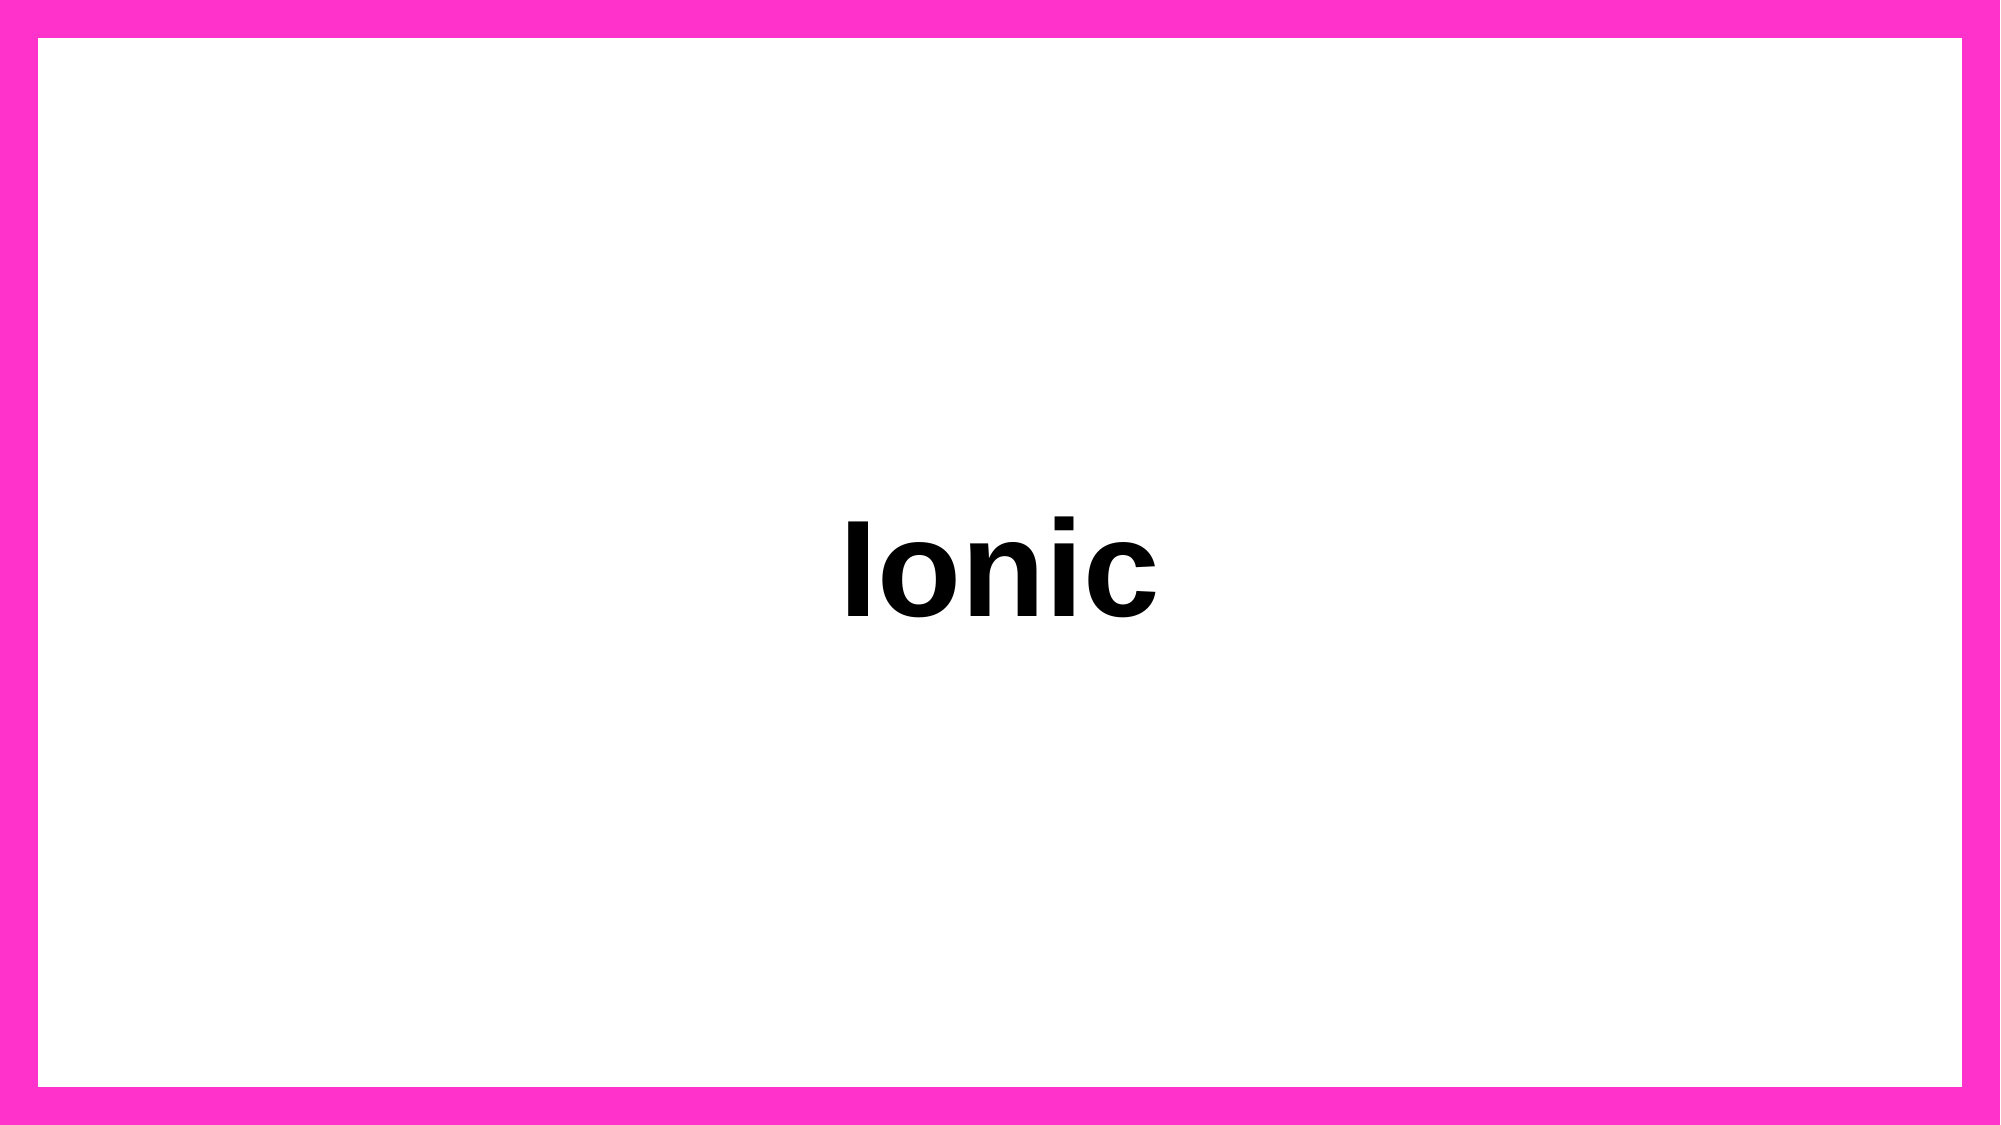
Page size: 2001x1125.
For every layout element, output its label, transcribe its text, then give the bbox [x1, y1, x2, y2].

text_box [0, 0, 2000, 1125]
text_box Ionic [342, 471, 1658, 652]
